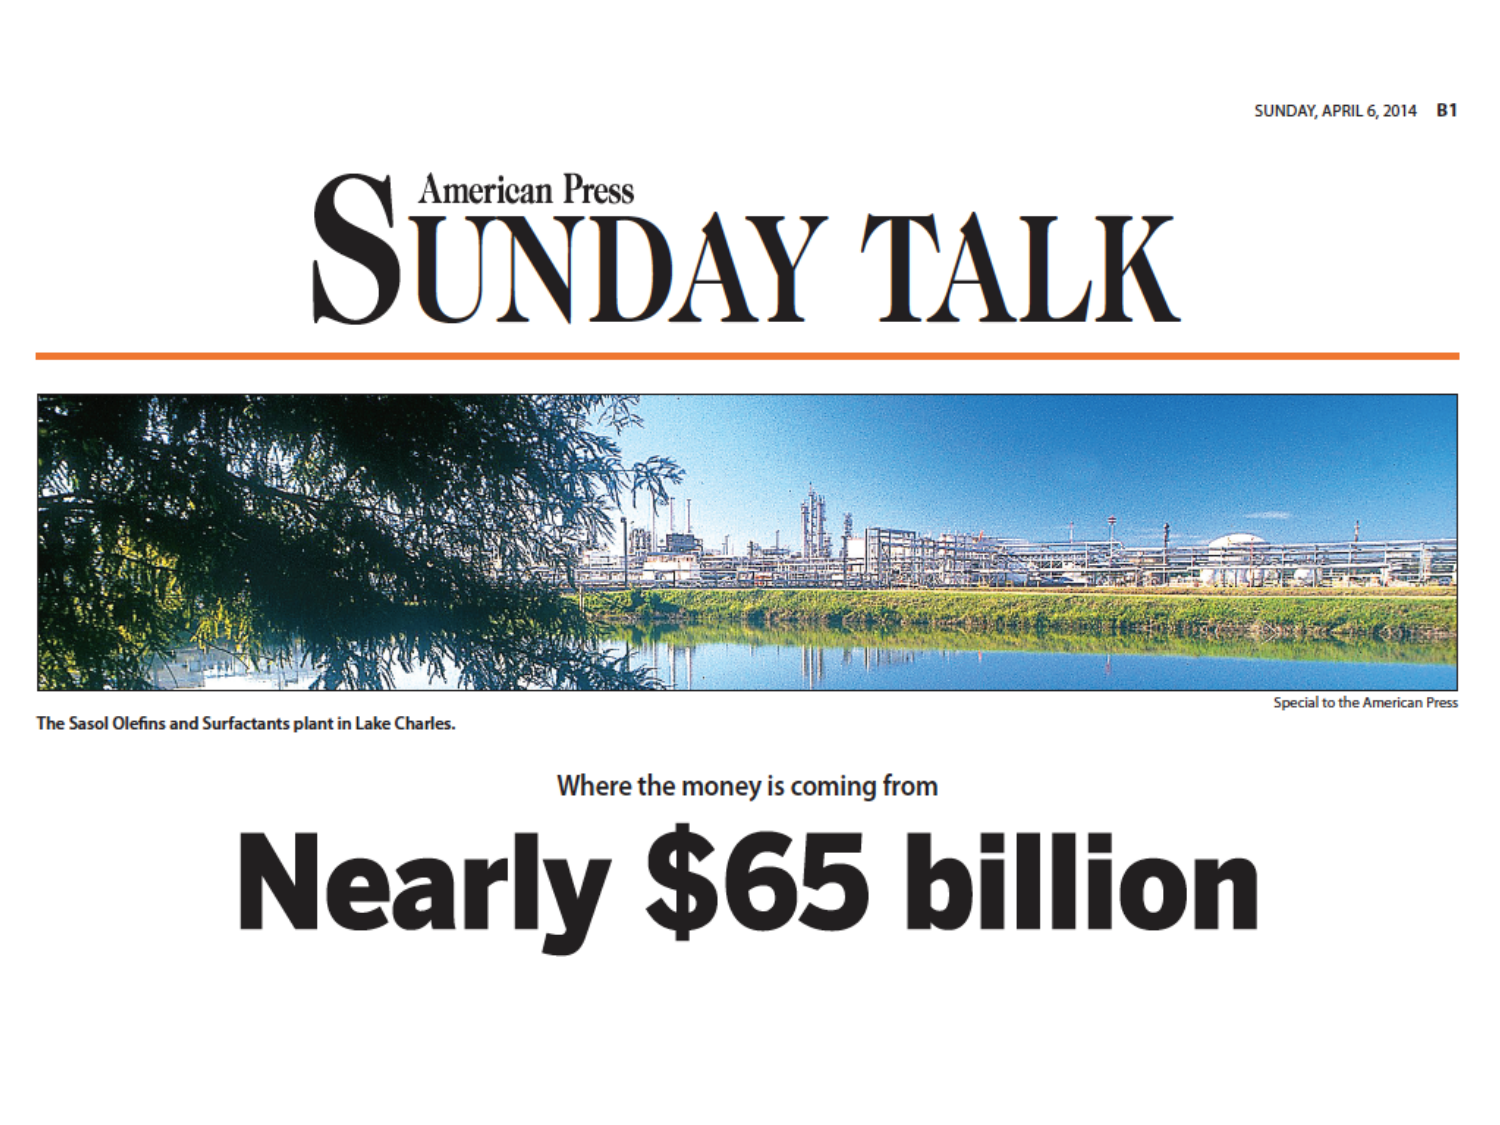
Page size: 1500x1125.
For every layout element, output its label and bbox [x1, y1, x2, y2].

picture [30, 102, 1470, 957]
